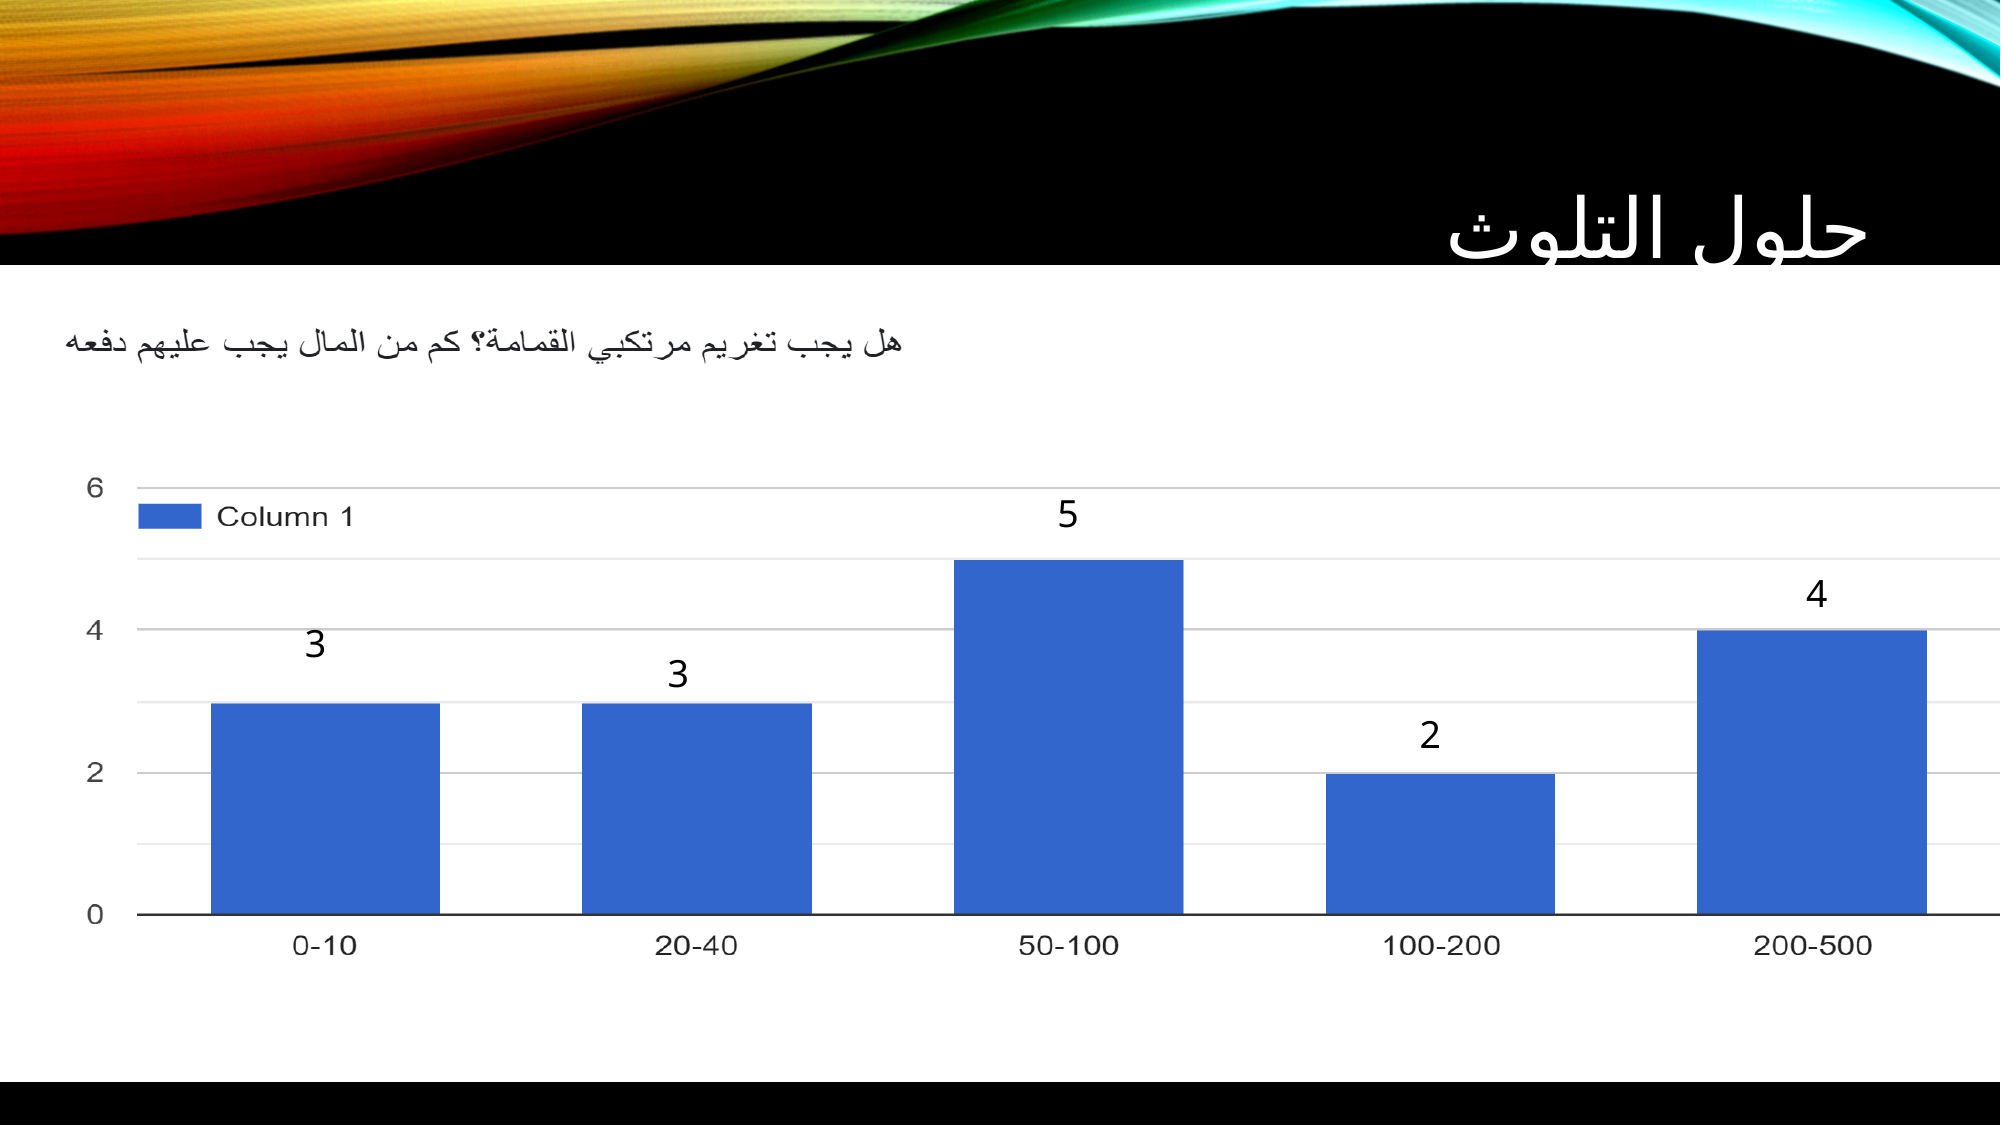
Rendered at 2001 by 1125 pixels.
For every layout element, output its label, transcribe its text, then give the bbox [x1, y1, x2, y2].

picture [0, 265, 2000, 1082]
picture [0, 0, 2000, 237]
title حلول التلوث [474, 125, 1888, 265]
